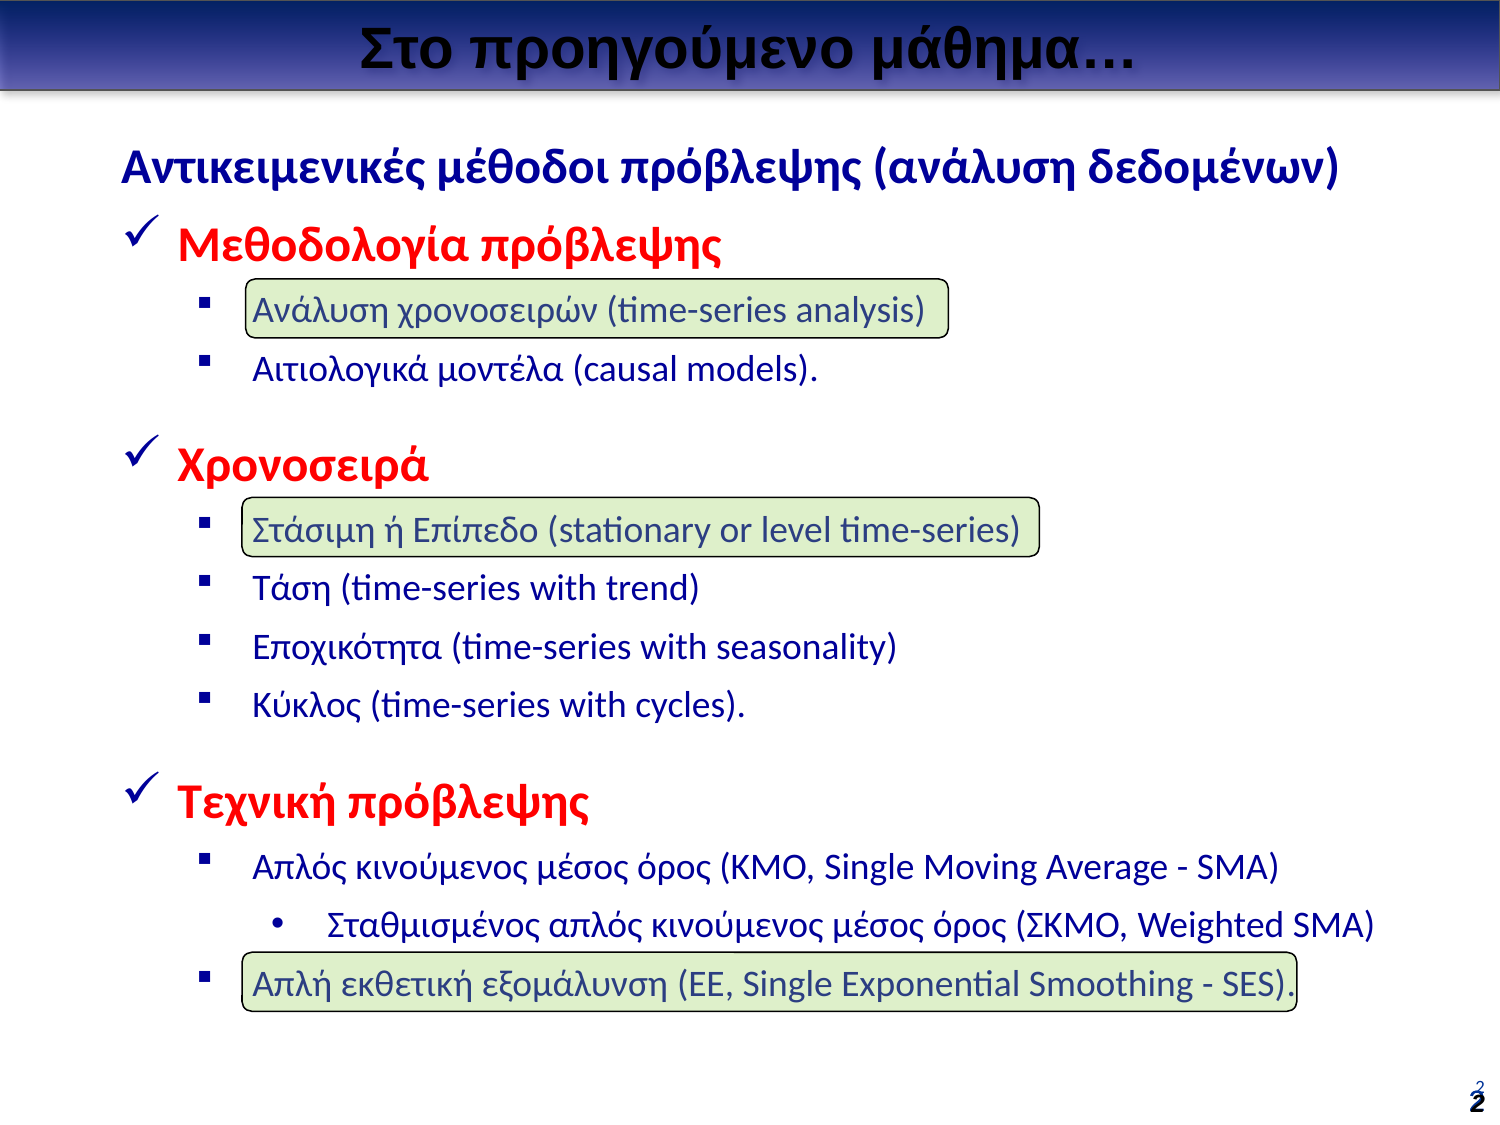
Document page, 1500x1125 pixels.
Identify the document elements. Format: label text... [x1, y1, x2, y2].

text_box Στο προηγούμενο μάθημα… [0, 0, 1500, 90]
text_box [242, 952, 1297, 1012]
text_box 2 [1424, 1079, 1500, 1125]
text_box 2 [1149, 1046, 1500, 1125]
text_box [245, 278, 949, 338]
text_box Αντικειμενικές μέθοδοι πρόβλεψης (ανάλυση δεδομένων) Μεθοδολογία πρόβλεψης Ανάλυση χρονοσειρών (time-series analysis) Αιτιολογικά μοντέλα (causal models). Χρονοσειρά Στάσιμη ή Επίπεδο (stationary or level time-series) Τάση (time-series with trend) Εποχικότητα (time-series with seasonality) Κύκλος (time-series with cycles). Τεχνική πρόβλεψης Απλός κινούμενος μέσος όρος (ΚΜΟ, Single Moving Average - SMA) Σταθμισμένος απλός κινούμενος μέσος όρος (ΣΚΜΟ, Weighted SMA) Απλή εκθετική εξομάλυνση (ΕΕ, Single Exponential Smoothing - SES). [106, 108, 1500, 1011]
text_box [241, 497, 1040, 557]
